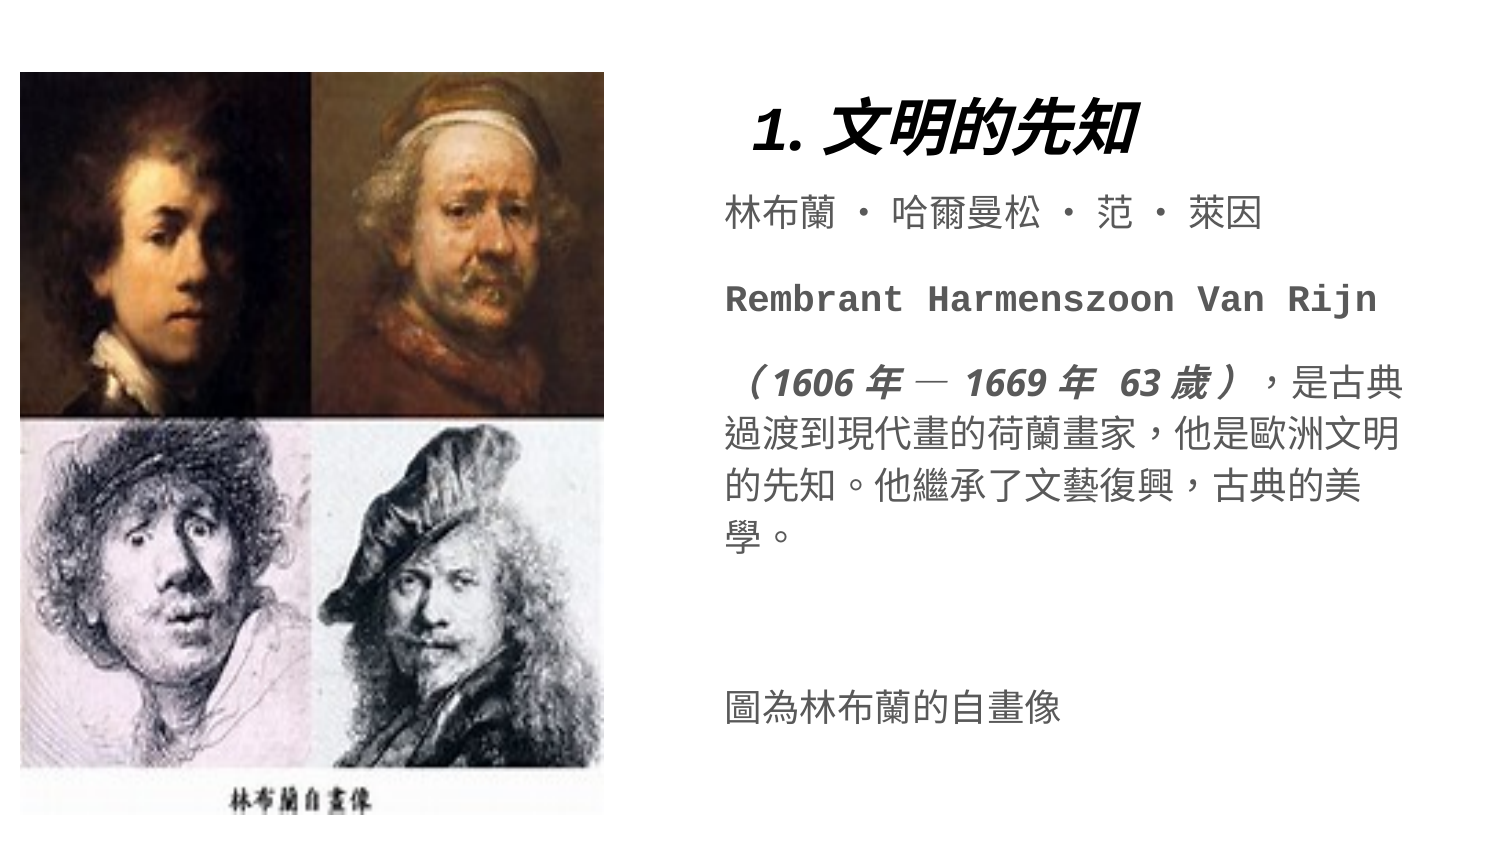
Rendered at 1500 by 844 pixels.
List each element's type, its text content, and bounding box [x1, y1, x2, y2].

picture [20, 72, 604, 816]
list 林布蘭 ‧ 哈爾曼松 ‧ 范 ‧ 萊因 Rembrant Harmenszoon Van Rijn （1606年 — 1669年 63歲 ），是古典過渡到現代畫的荷蘭畫家，他是歐洲文明的先知。他繼承了文藝復興，古典的美學。 圖為林布蘭的自畫像 [709, 166, 1423, 750]
title 1.文明的先知 [736, 72, 1449, 167]
